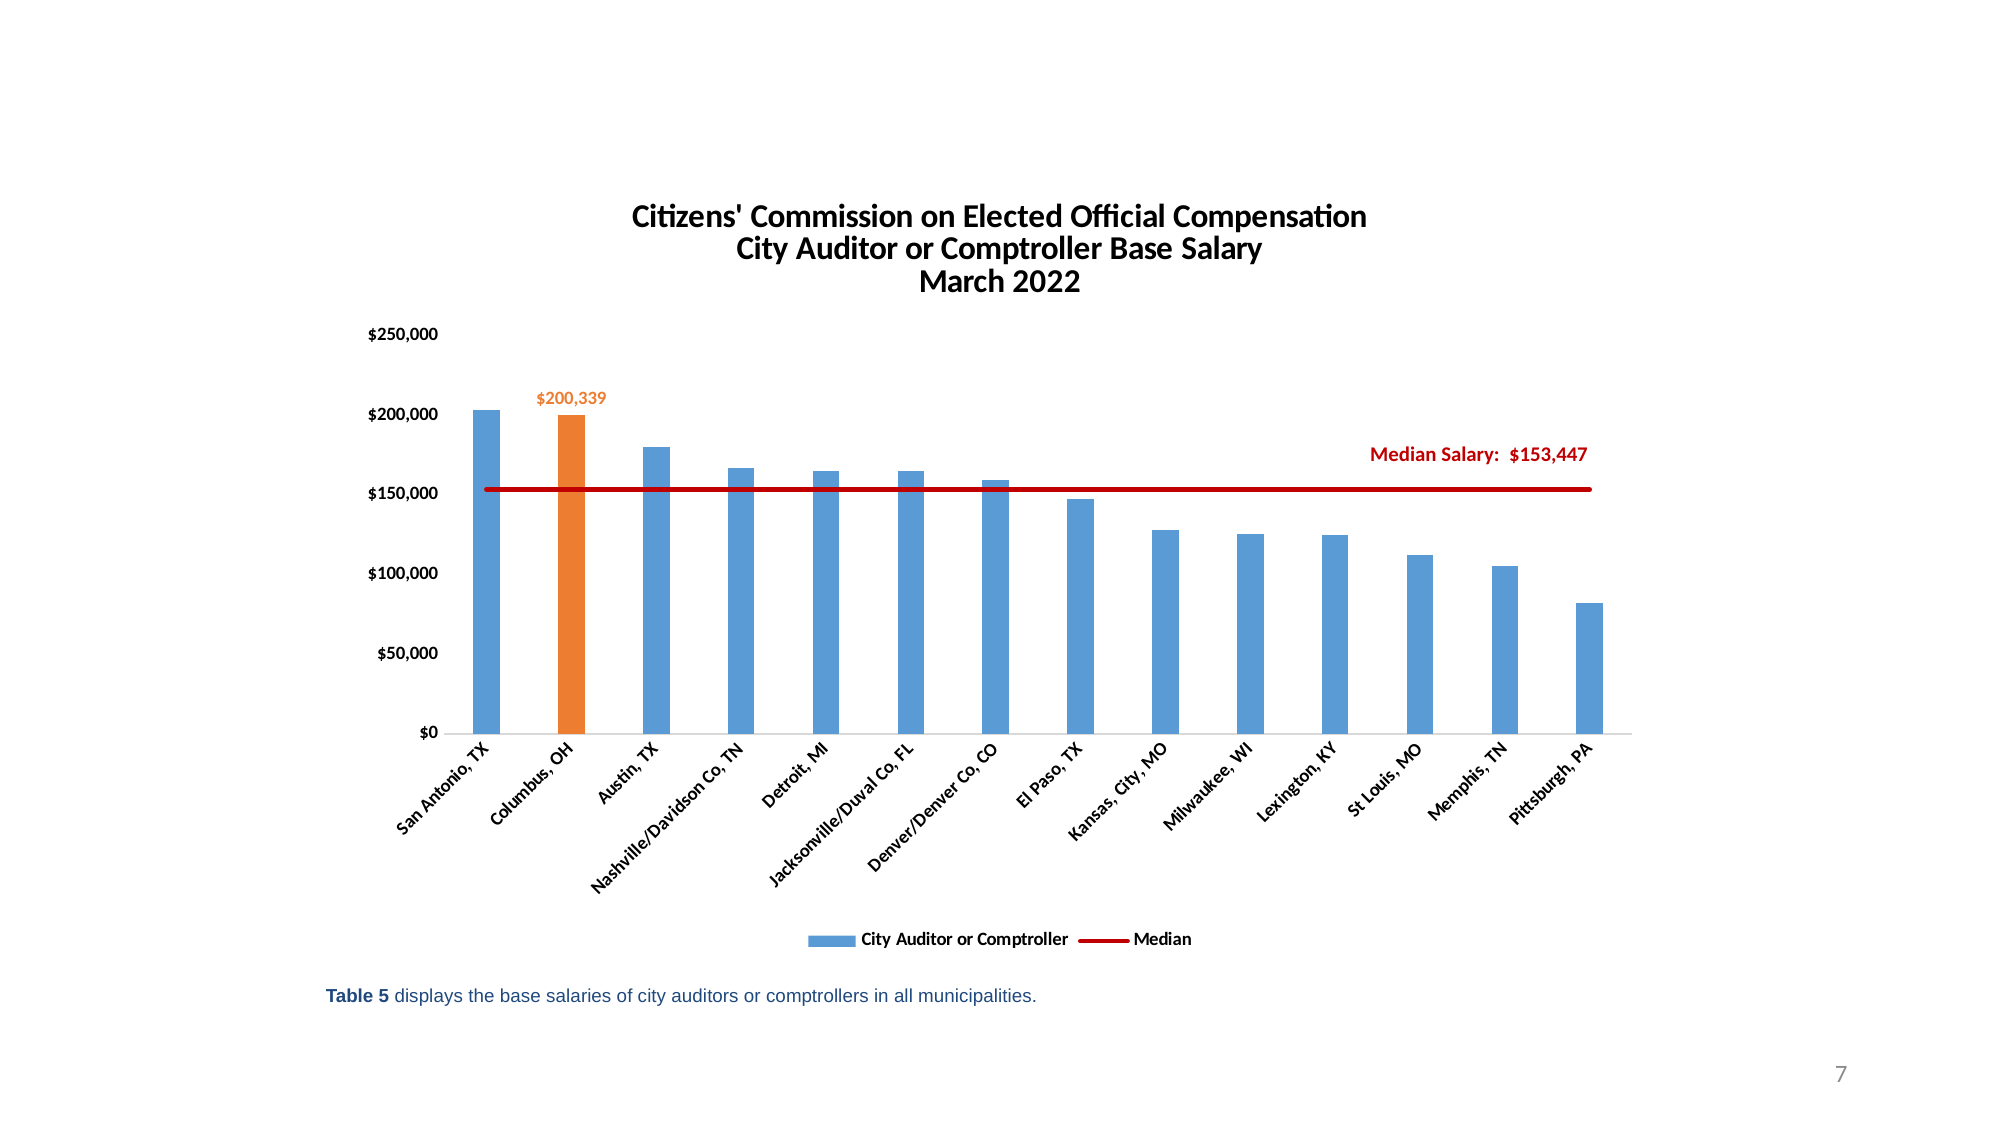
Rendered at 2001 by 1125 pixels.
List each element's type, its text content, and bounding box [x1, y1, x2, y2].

text_box Table 5 displays the base salaries of city auditors or comptrollers in all municipalities. [325, 984, 1411, 1039]
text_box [341, 168, 1659, 957]
slide_number 7 [1412, 1042, 1863, 1103]
